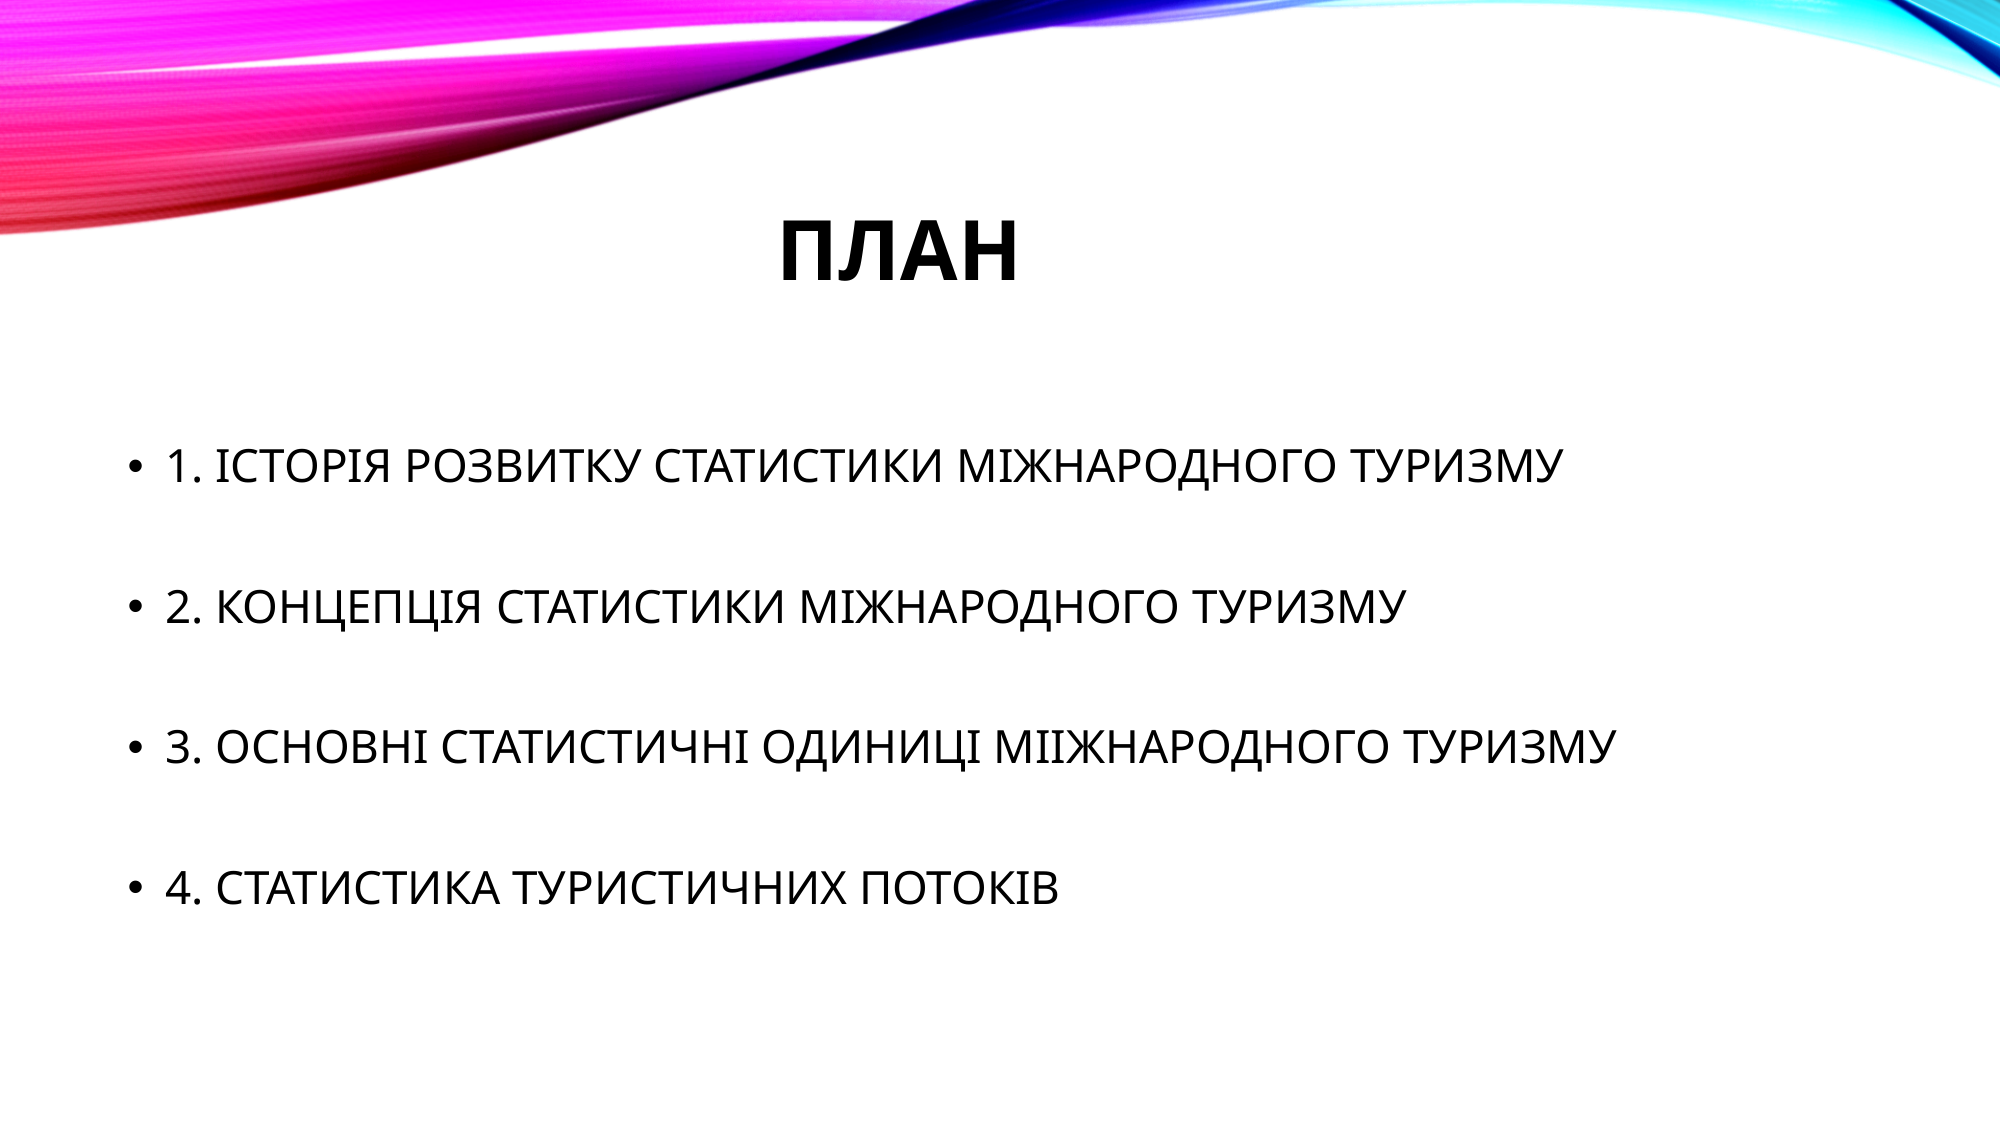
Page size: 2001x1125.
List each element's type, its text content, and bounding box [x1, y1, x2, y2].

picture [1910, 0, 2000, 45]
picture [0, 0, 2000, 237]
title План [761, 147, 1164, 360]
list 1. ІСТОРІЯ РОЗВИТКУ СТАТИСТИКИ МІЖНАРОДНОГО ТУРИЗМУ 2. КОНЦЕПЦІЯ СТАТИСТИКИ МІЖНАРОДНОГО ТУРИЗМУ 3. ОСНОВНІ СТАТИСТИЧНІ ОДИНИЦІ МІІЖНАРОДНОГО ТУРИЗМУ 4. СТАТИСТИКА ТУРИСТИЧНИХ ПОТОКІВ [112, 360, 1888, 1021]
picture [1890, 0, 2000, 75]
